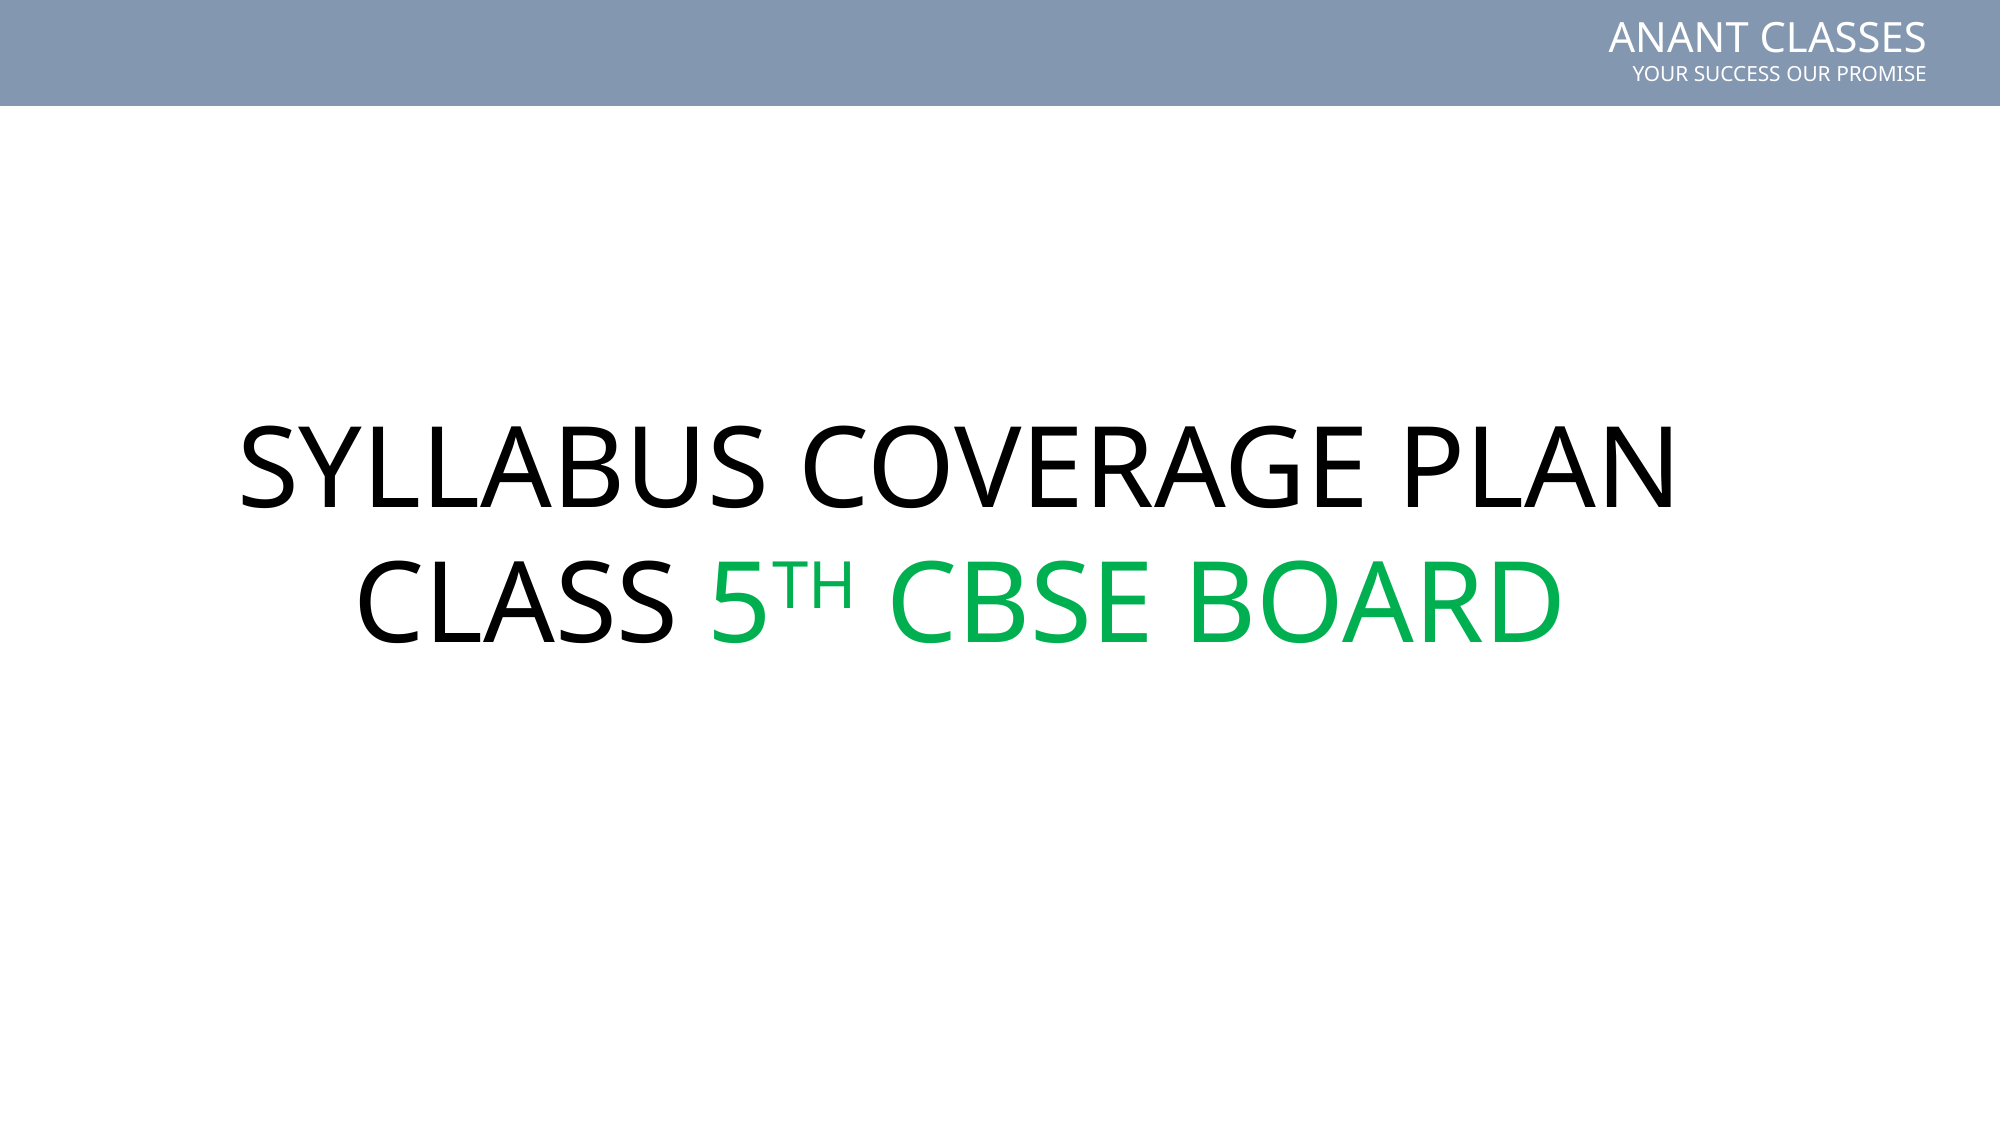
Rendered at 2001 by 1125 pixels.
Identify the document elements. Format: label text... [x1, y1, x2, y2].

text_box SYLLABUS COVERAGE PLAN CLASS 5TH CBSE BOARD [207, 387, 1713, 673]
